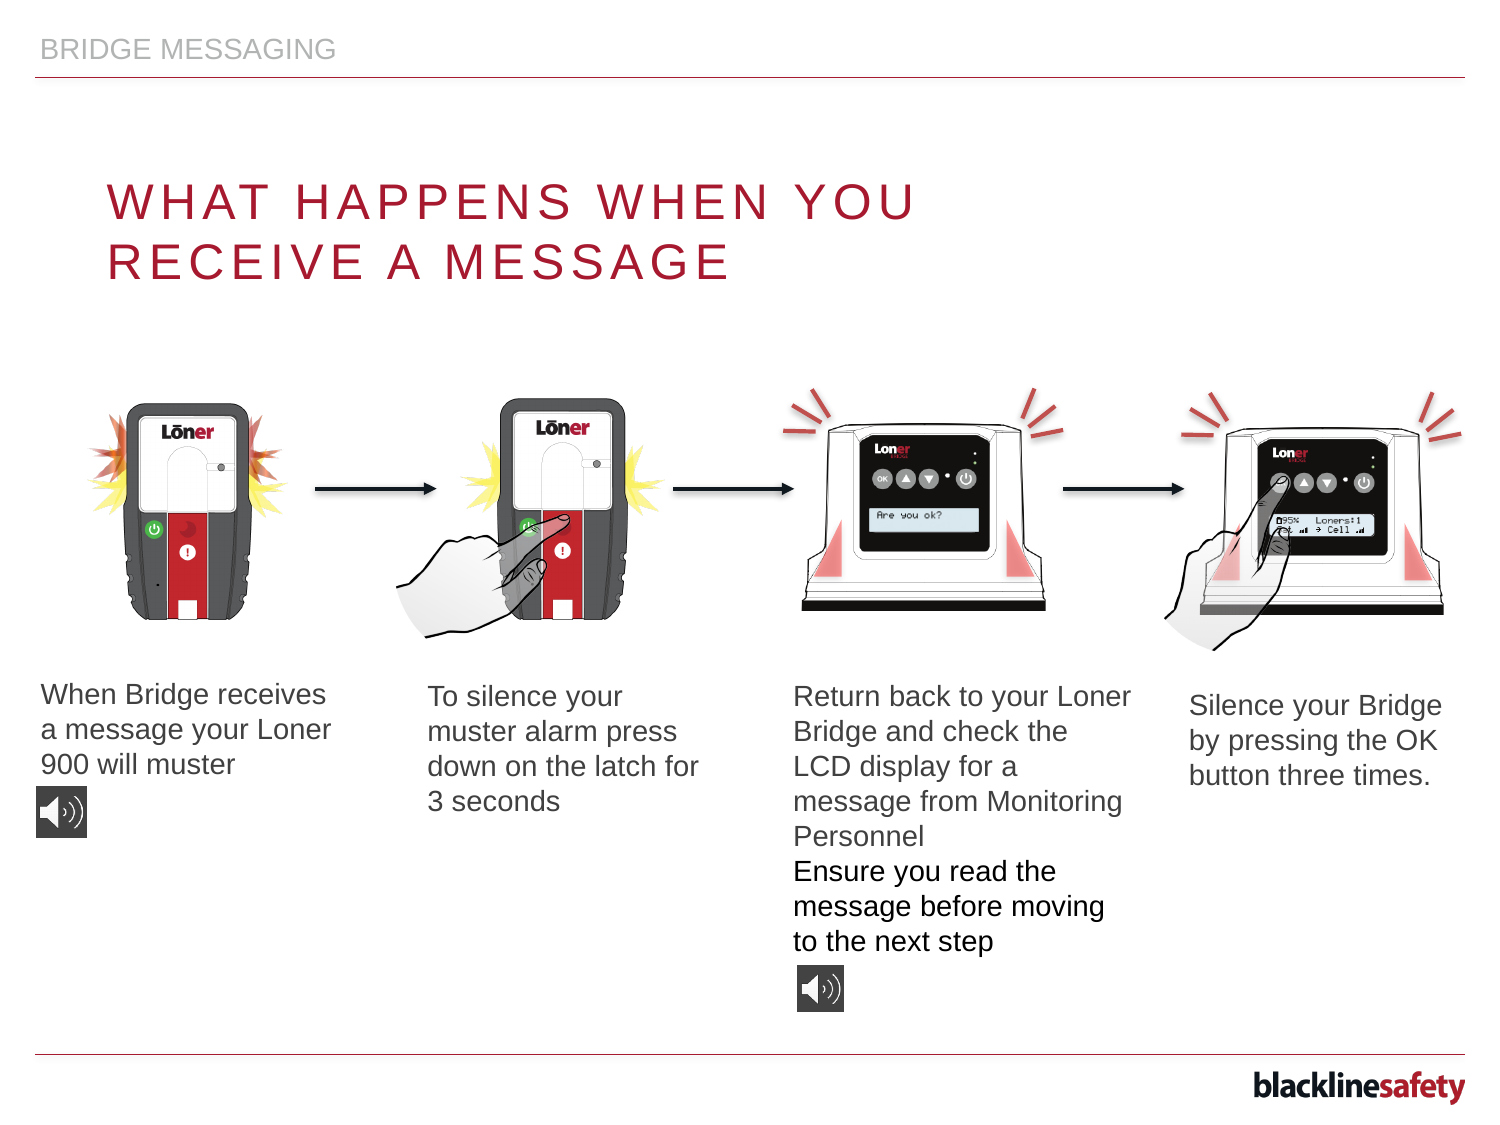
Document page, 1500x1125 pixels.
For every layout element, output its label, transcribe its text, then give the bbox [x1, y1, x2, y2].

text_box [1178, 394, 1465, 615]
picture [795, 963, 846, 1014]
text_box Return back to your Loner Bridge and check the LCD display for a message from Monitoring Personnel Ensure you read the message before moving to the next step [778, 669, 1148, 1010]
text_box Silence your Bridge by pressing the OK button three times. [1174, 678, 1470, 799]
picture [868, 508, 979, 533]
text_box BRIDGE MESSAGING [25, 22, 601, 73]
text_box When Bridge receives a message your Loner 900 will muster [25, 668, 350, 788]
picture [34, 785, 89, 839]
picture [1253, 1071, 1466, 1105]
picture [375, 398, 665, 679]
text_box WHAT HAPPENS WHEN YOU RECEIVE A MESSAGE [91, 161, 1150, 297]
picture [87, 403, 288, 620]
text_box To silence your muster alarm press down on the latch for 3 seconds [412, 669, 721, 825]
picture [1149, 475, 1307, 660]
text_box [780, 390, 1067, 611]
